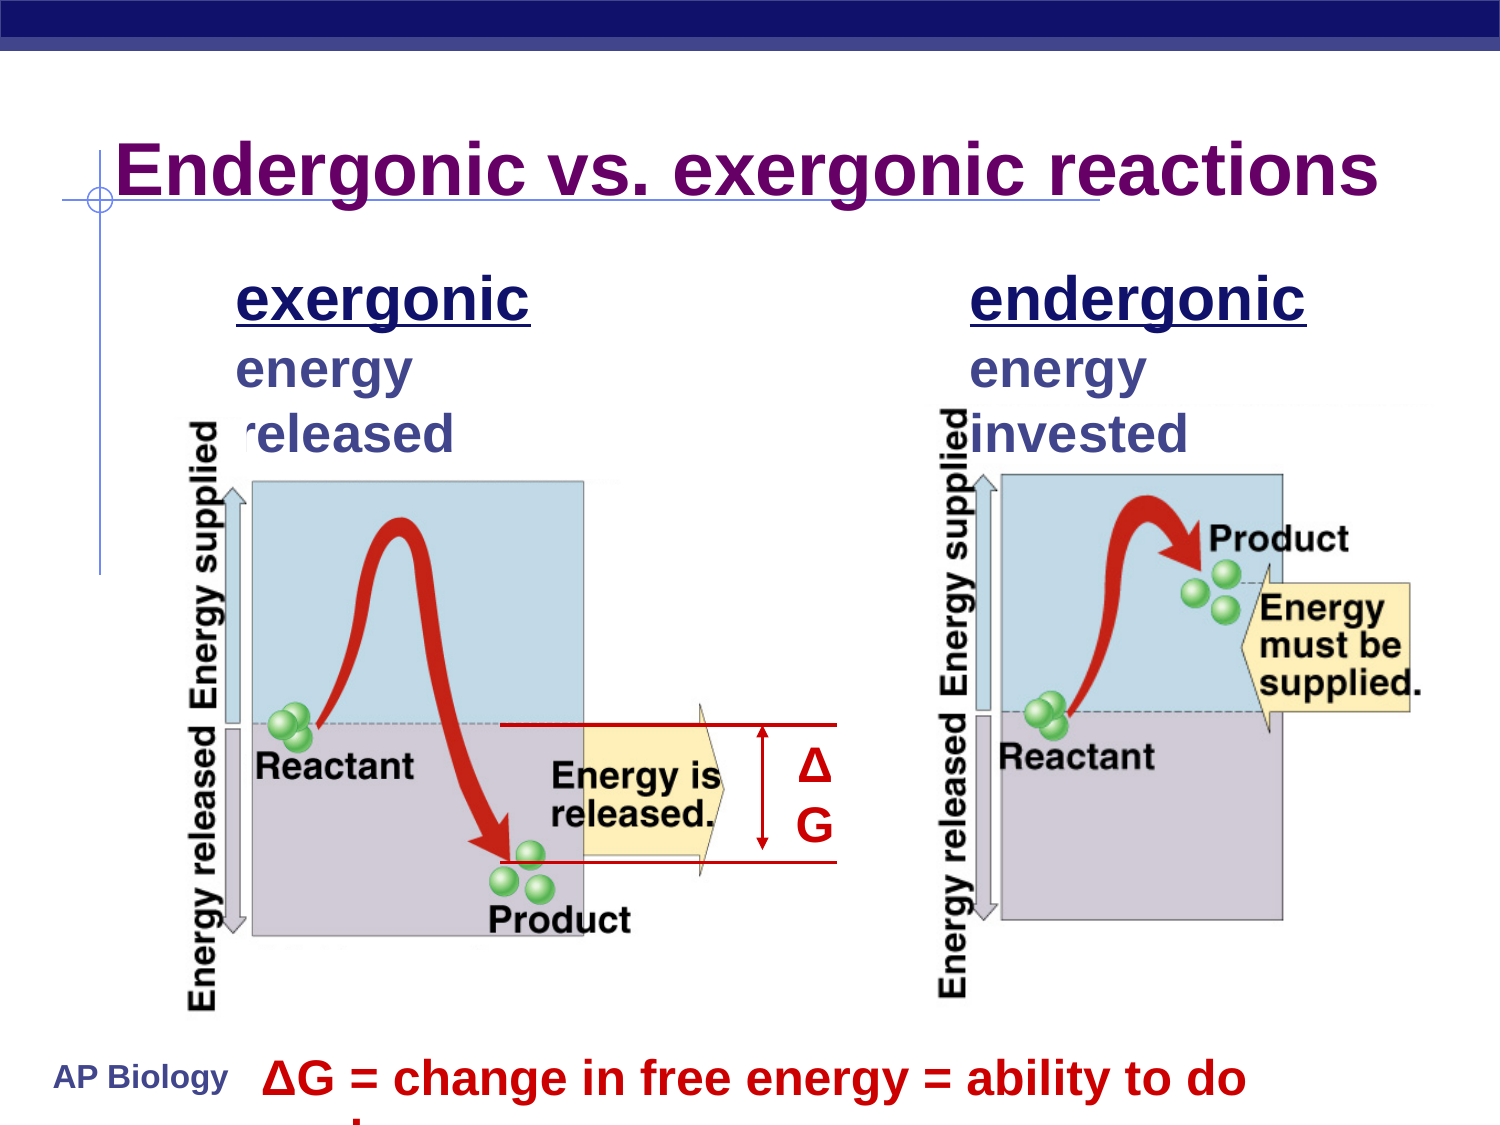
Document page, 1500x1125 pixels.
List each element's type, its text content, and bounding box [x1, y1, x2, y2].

text_box ΔG [776, 754, 865, 830]
text_box energy invested [954, 326, 1398, 403]
text_box ΔG = change in free energy = ability to do work [245, 1037, 1388, 1113]
title Endergonic vs. exergonic reactions [99, 112, 1475, 238]
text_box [174, 416, 771, 1038]
text_box energy released [220, 326, 664, 407]
text_box exergonic [220, 249, 547, 326]
picture [924, 404, 1434, 1026]
text_box endergonic [954, 249, 1322, 326]
